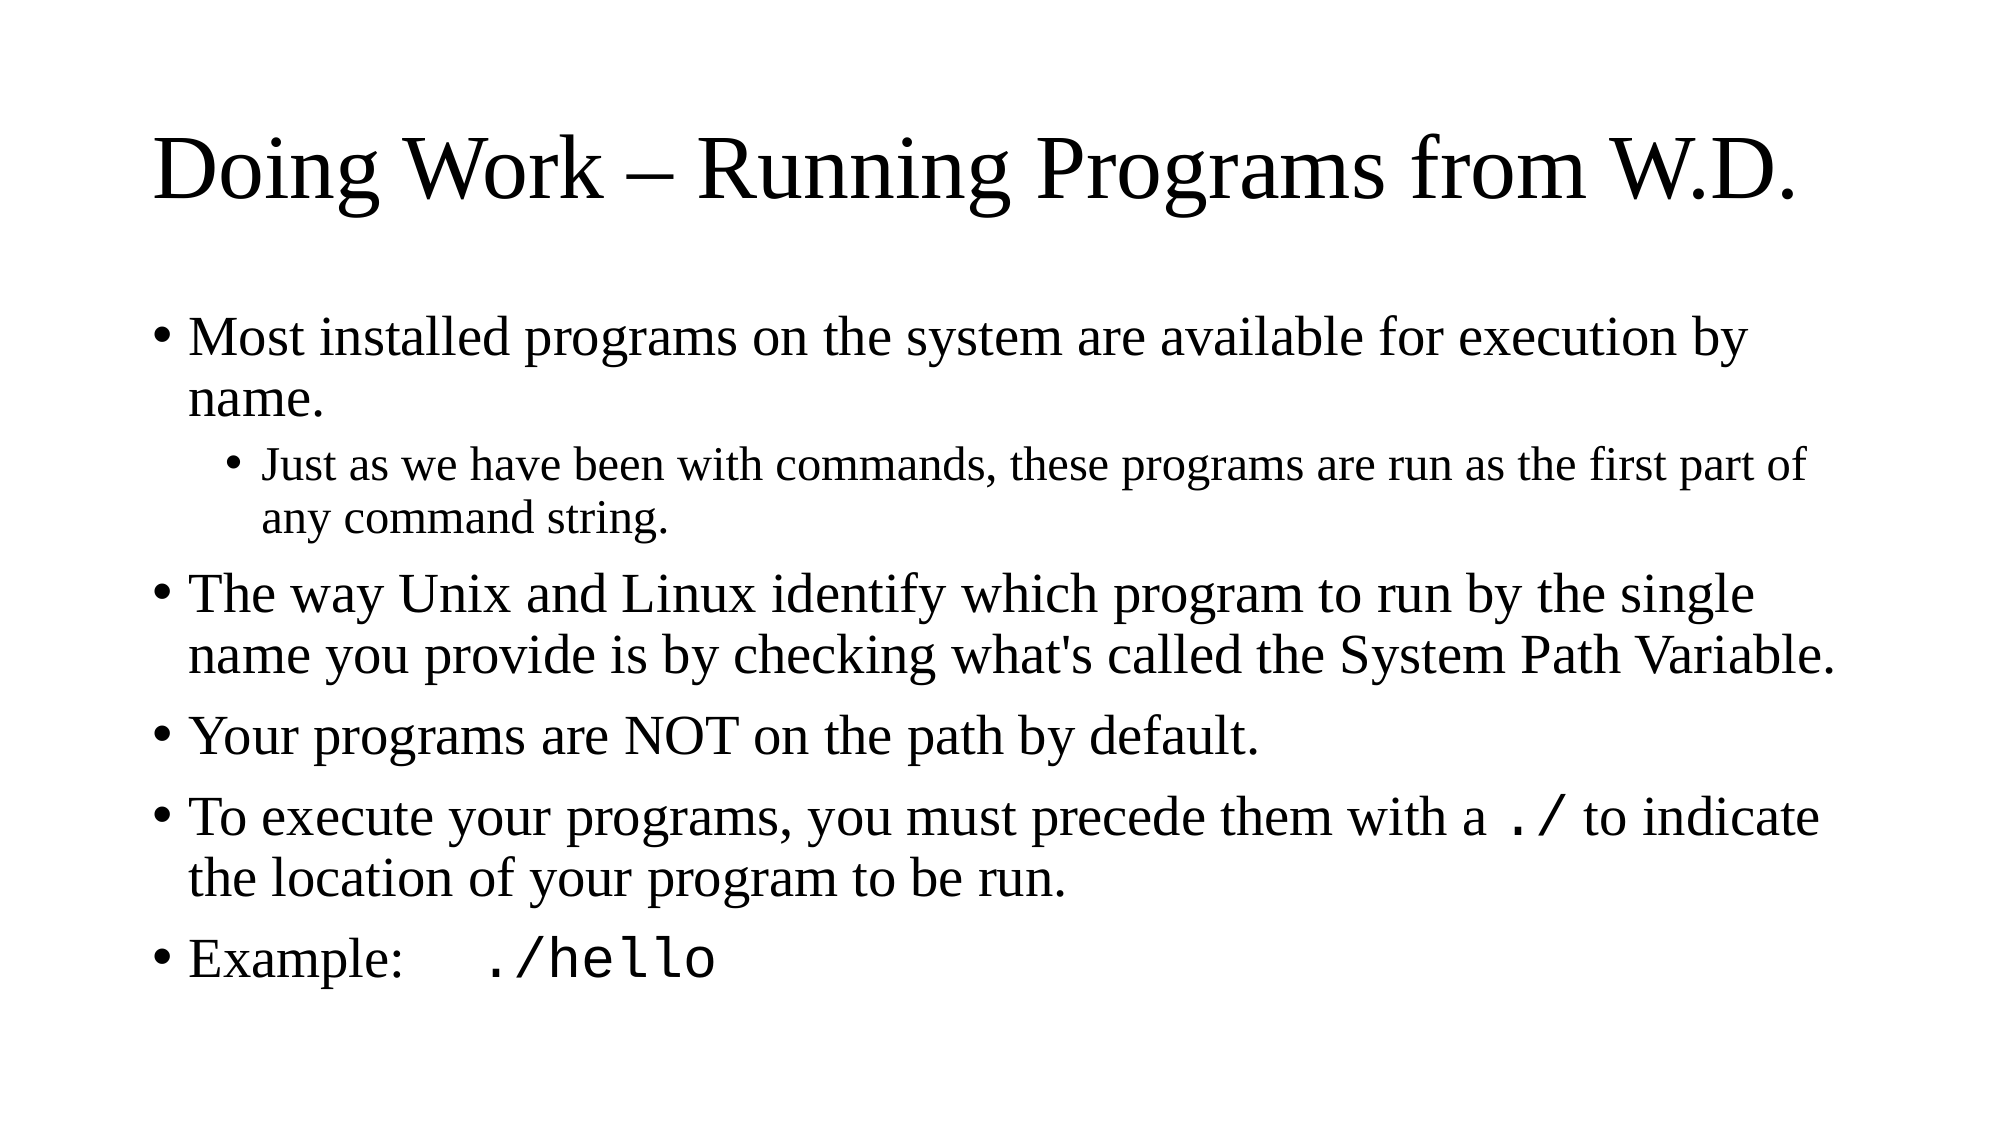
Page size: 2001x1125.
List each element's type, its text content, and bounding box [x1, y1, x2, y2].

list Most installed programs on the system are available for execution by name. Just as we have been with commands, these programs are run as the first part of any command string. The way Unix and Linux identify which program to run by the single name you provide is by checking what's called the System Path Variable. Your programs are NOT on the path by default. To execute your programs, you must precede them with a ./ to indicate the location of your program to be run. Example: ./hello [137, 299, 1863, 1014]
title Doing Work – Running Programs from W.D. [137, 59, 1863, 278]
